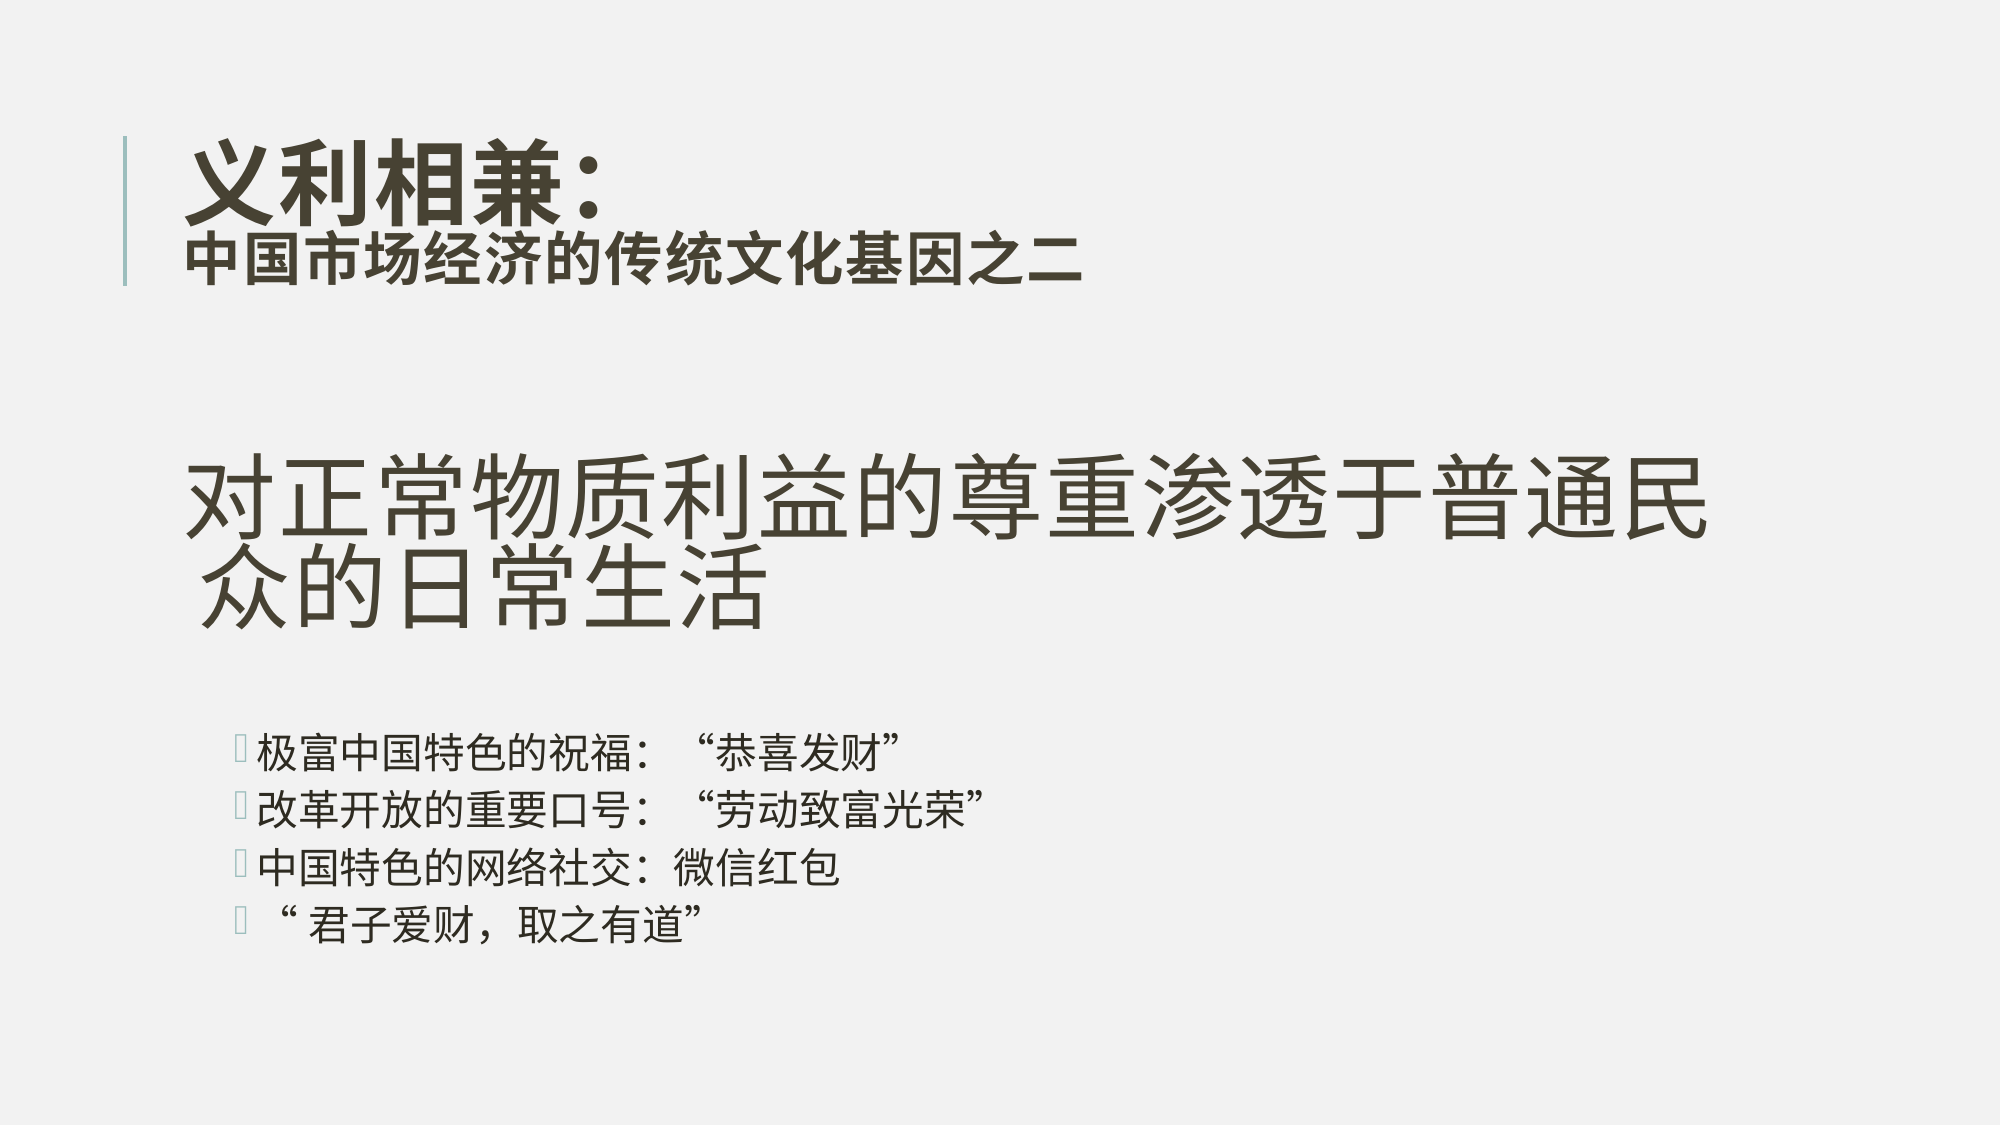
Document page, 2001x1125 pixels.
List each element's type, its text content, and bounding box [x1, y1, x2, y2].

list 对正常物质利益的尊重渗透于普通民众的日常生活 极富中国特色的祝福：“恭喜发财” 改革开放的重要口号：“劳动致富光荣” 中国特色的网络社交：微信红包 “君子爱财，取之有道” [168, 375, 1763, 1035]
title 义利相兼： 中国市场经济的传统文化基因之二 [168, 96, 1763, 342]
